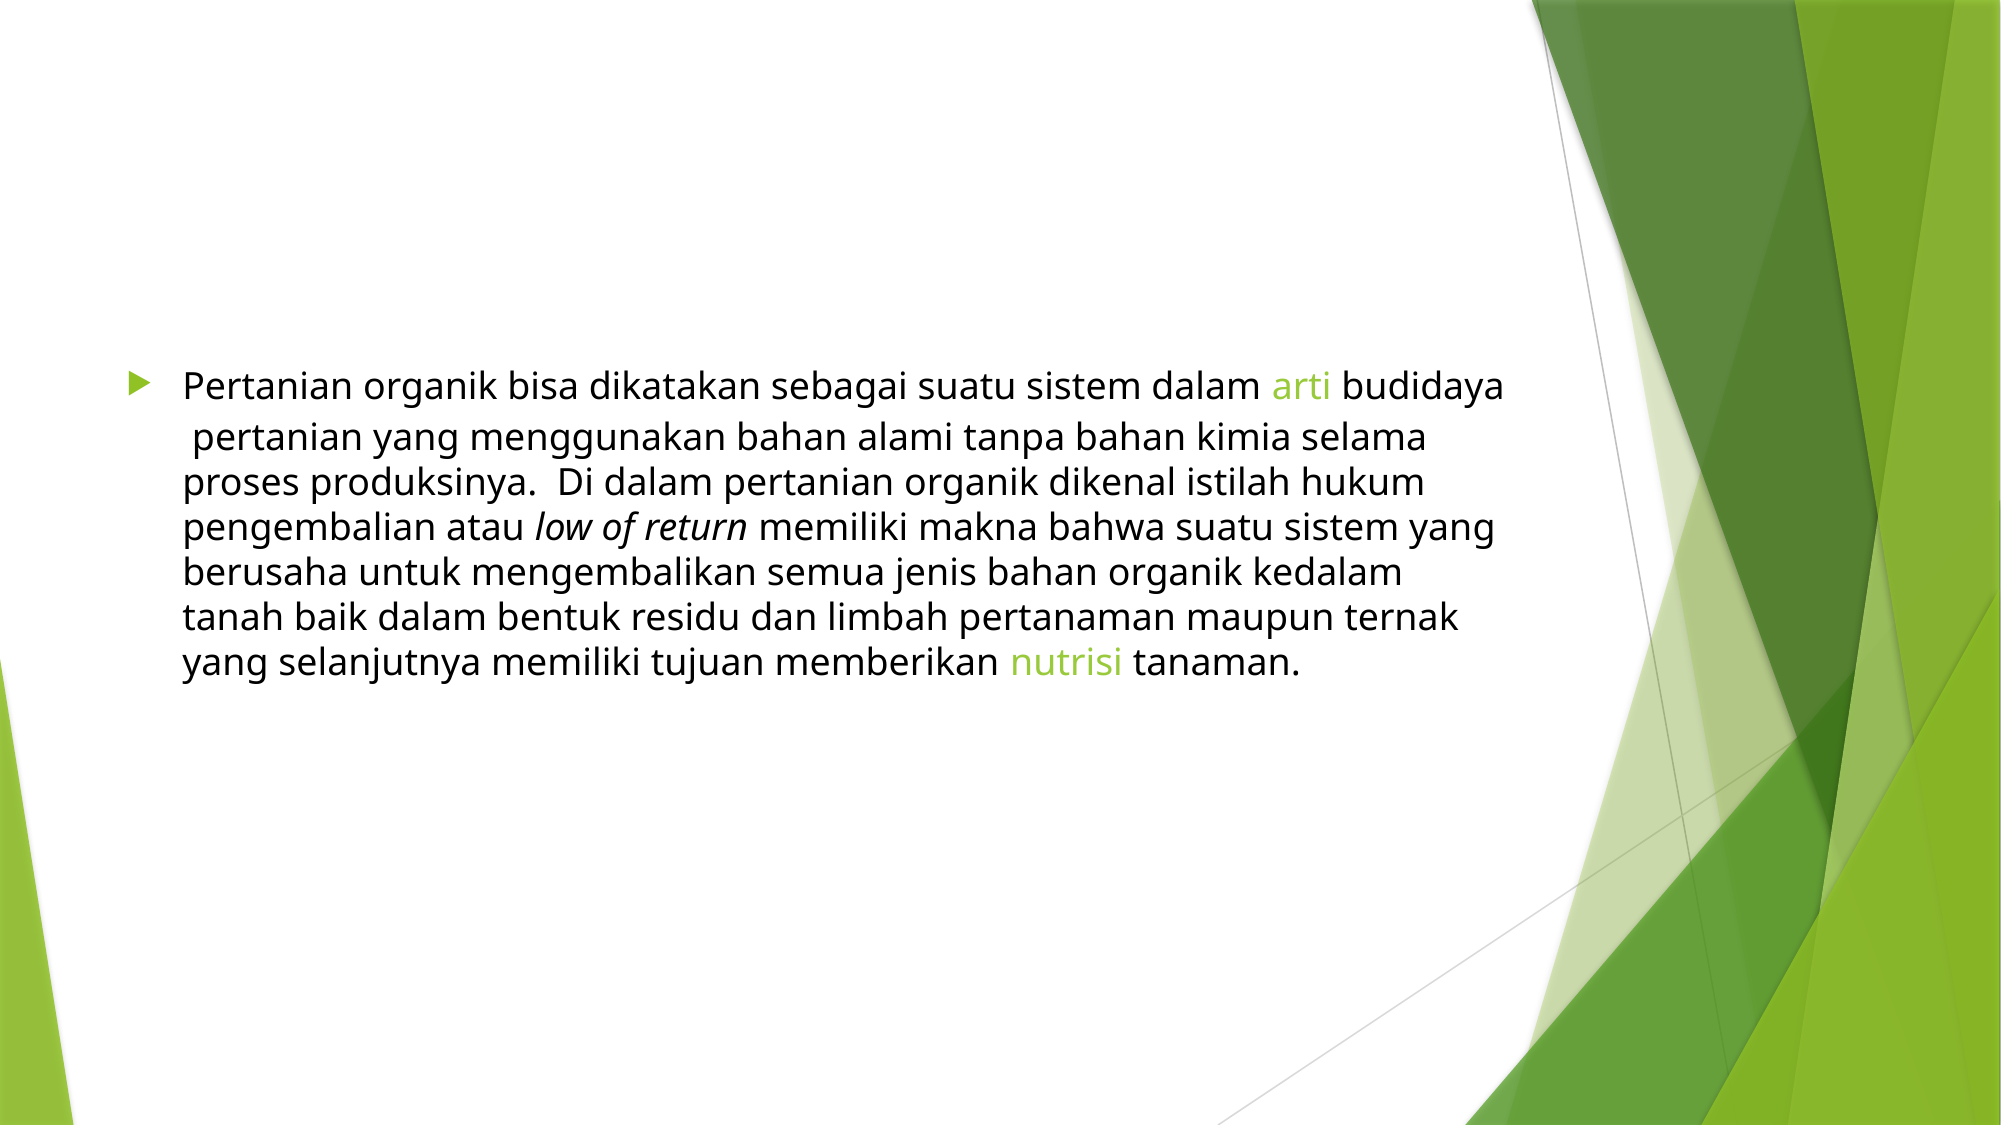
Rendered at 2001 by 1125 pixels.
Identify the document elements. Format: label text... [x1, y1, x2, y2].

list Pertanian organik bisa dikatakan sebagai suatu sistem dalam arti budidaya pertanian yang menggunakan bahan alami tanpa bahan kimia selama proses produksinya. Di dalam pertanian organik dikenal istilah hukum pengembalian atau low of return memiliki makna bahwa suatu sistem yang berusaha untuk mengembalikan semua jenis bahan organik kedalam tanah baik dalam bentuk residu dan limbah pertanaman maupun ternak yang selanjutnya memiliki tujuan memberikan nutrisi tanaman. [111, 354, 1522, 992]
